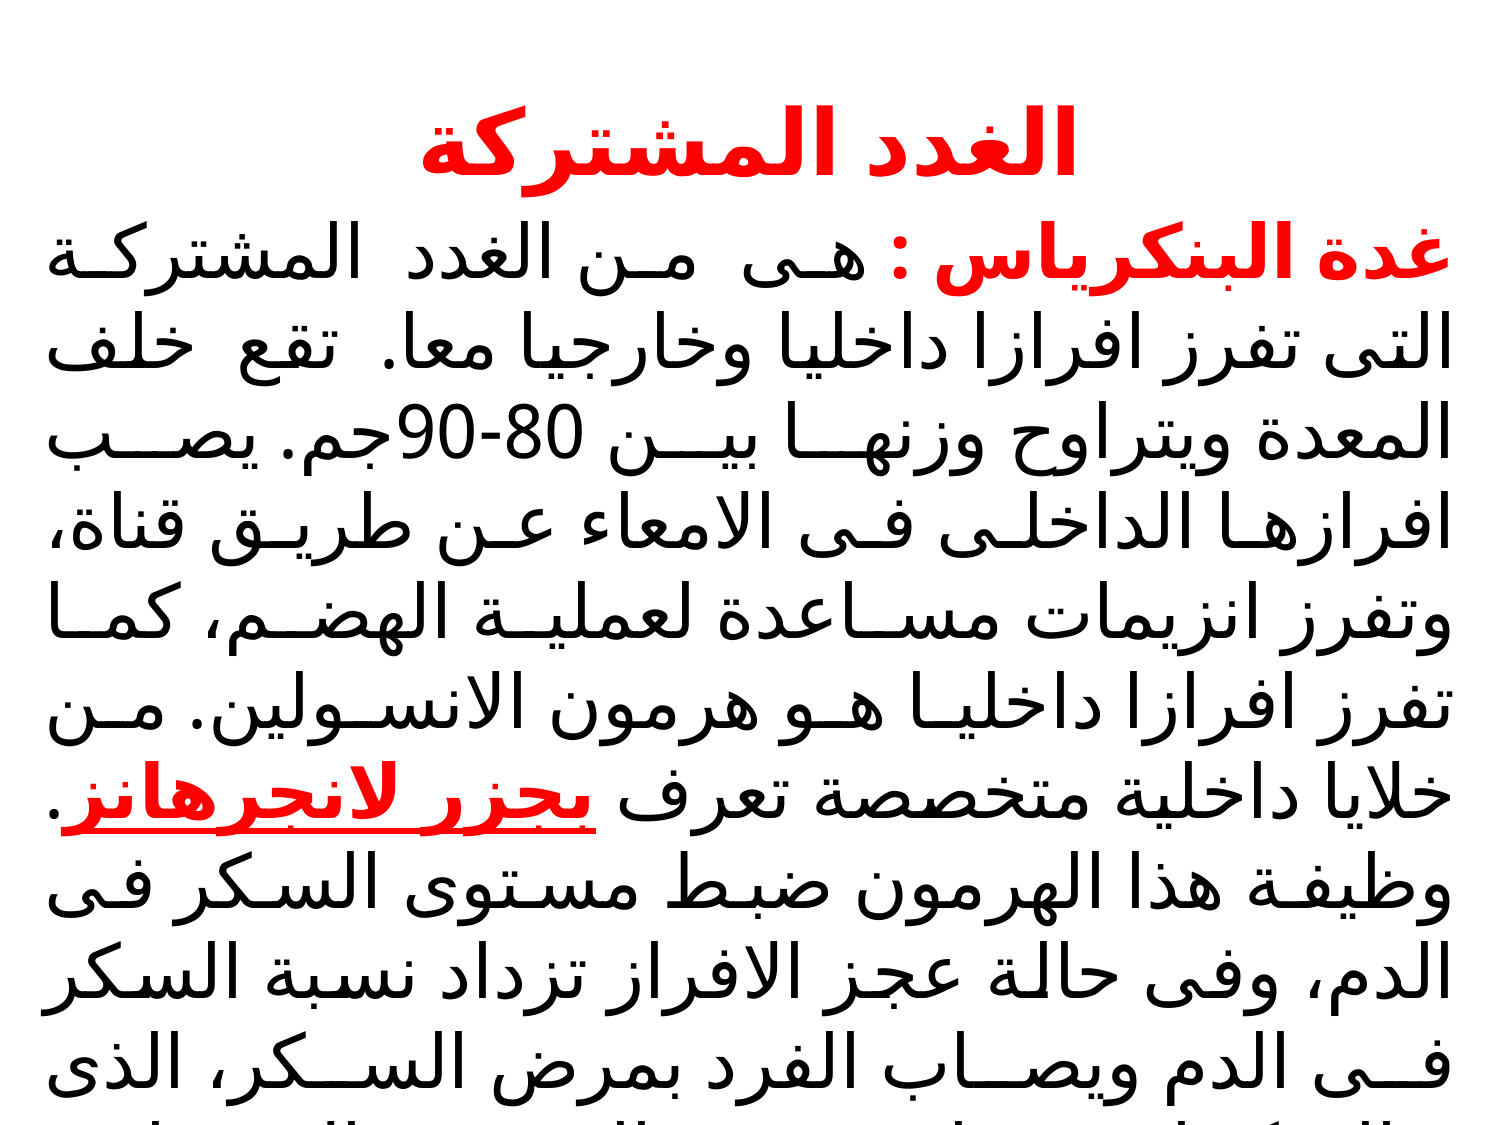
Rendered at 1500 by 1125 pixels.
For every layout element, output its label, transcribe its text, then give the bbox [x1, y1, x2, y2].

text_box غدة البنكرياس : هى من الغدد المشتركة التى تفرز افرازا داخليا وخارجيا معا. تقع خلف المعدة ويتراوح وزنها بين 80-90جم. يصب افرازها الداخلى فى الامعاء عن طريق قناة، وتفرز انزيمات مساعدة لعملية الهضم، كما تفرز افرازا داخليا هو هرمون الانسولين. من خلايا داخلية متخصصة تعرف بجزر لانجرهانز. وظيفة هذا الهرمون ضبط مستوى السكر فى الدم، وفى حالة عجز الافراز تزداد نسبة السكر فى الدم ويصاب الفرد بمرض السكر، الذى يعالج كما هو معلوم بحقن المريض بالانسولين. او باعطاء المريض أقراص خاصة تقلل من نسبة السكر فى الدم. [29, 196, 1471, 1125]
title الغدد المشتركة [75, 45, 1425, 196]
